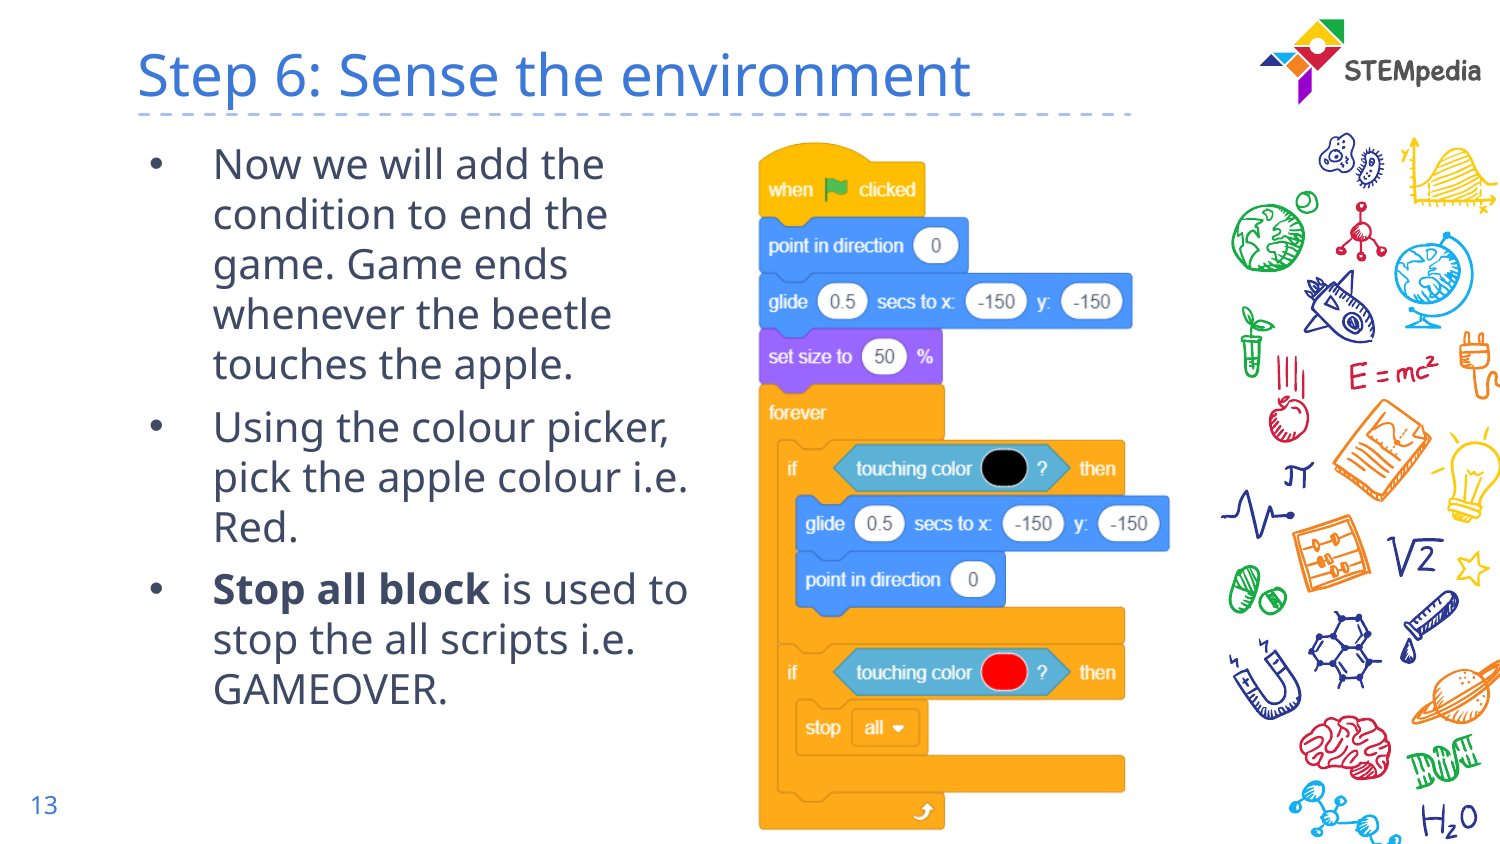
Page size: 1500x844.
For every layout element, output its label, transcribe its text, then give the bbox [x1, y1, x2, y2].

list Now we will add the condition to end the game. Game ends whenever the beetle touches the apple. Using the colour picker, pick the apple colour i.e. Red. Stop all block is used to stop the all scripts i.e. GAMEOVER. [122, 122, 722, 792]
title Step 6: Sense the environment [122, 0, 1130, 123]
slide_number 13 [14, 774, 105, 840]
picture [749, 138, 1180, 844]
